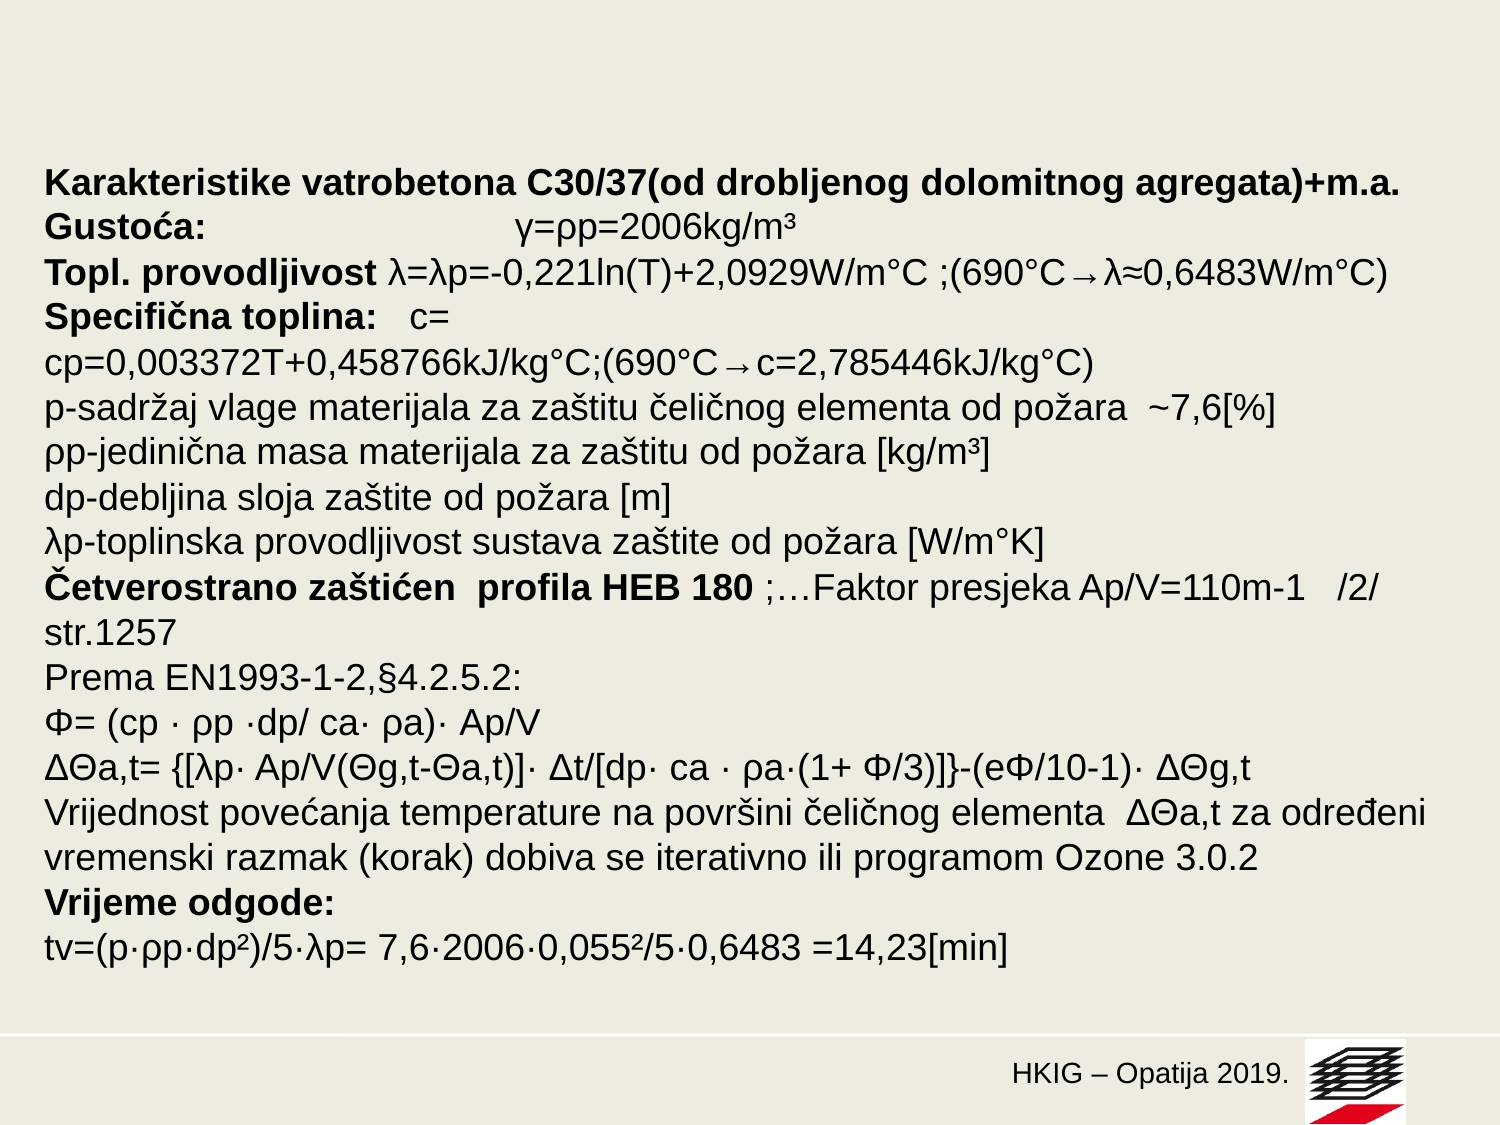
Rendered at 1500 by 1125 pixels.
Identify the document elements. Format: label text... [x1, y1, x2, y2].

picture [1305, 1039, 1406, 1125]
text_box Karakteristike vatrobetona C30/37(od drobljenog dolomitnog agregata)+m.a. Gustoća: γ=ρp=2006kg/m³ Topl. provodljivost λ=λp=-0,221ln(T)+2,0929W/m°C ;(690°C→λ≈0,6483W/m°C) Specifična toplina: c= cp=0,003372T+0,458766kJ/kg°C;(690°C→c=2,785446kJ/kg°C) p-sadržaj vlage materijala za zaštitu čeličnog elementa od požara ~7,6[%] ρp-jedinična masa materijala za zaštitu od požara [kg/m³] dp-debljina sloja zaštite od požara [m] λp-toplinska provodljivost sustava zaštite od požara [W/m°K] Četverostrano zaštićen profila HEB 180 ;…Faktor presjeka Ap/V=110m-1 /2/ str.1257 Prema EN1993-1-2,§4.2.5.2: Φ= (cp · ρp ·dp/ ca· ρa)· Ap/V ΔΘa,t= {[λp· Ap/V(Θg,t-Θa,t)]· Δt/[dp· ca · ρa·(1+ Φ/3)]}-(eΦ/10-1)· ΔΘg,t Vrijednost povećanja temperature na površini čeličnog elementa ΔΘa,t za određeni vremenski razmak (korak) dobiva se iterativno ili programom Ozone 3.0.2 Vrijeme odgode: tv=(p·ρp·dp²)/5·λp= 7,6·2006·0,055²/5·0,6483 =14,23[min] [29, 150, 1500, 975]
